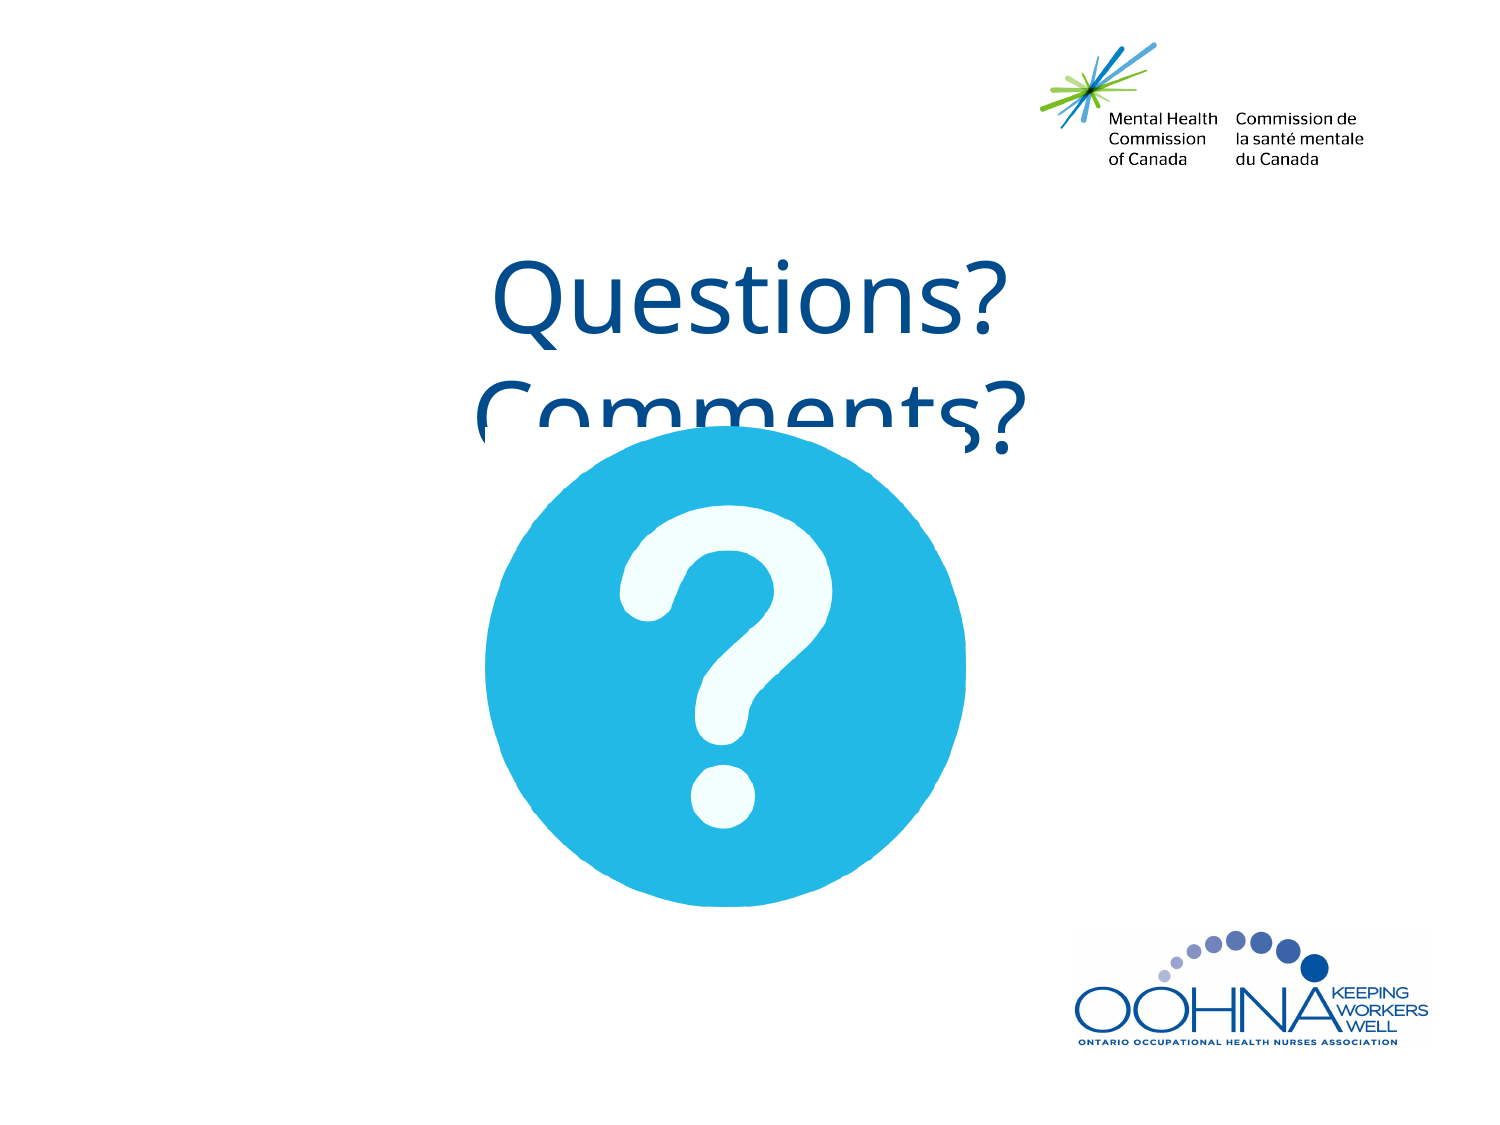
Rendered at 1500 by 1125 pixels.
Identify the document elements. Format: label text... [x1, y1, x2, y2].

picture [484, 426, 966, 907]
title Questions? Comments? [245, 226, 1255, 341]
picture [1008, 11, 1395, 196]
picture [1070, 926, 1432, 1049]
